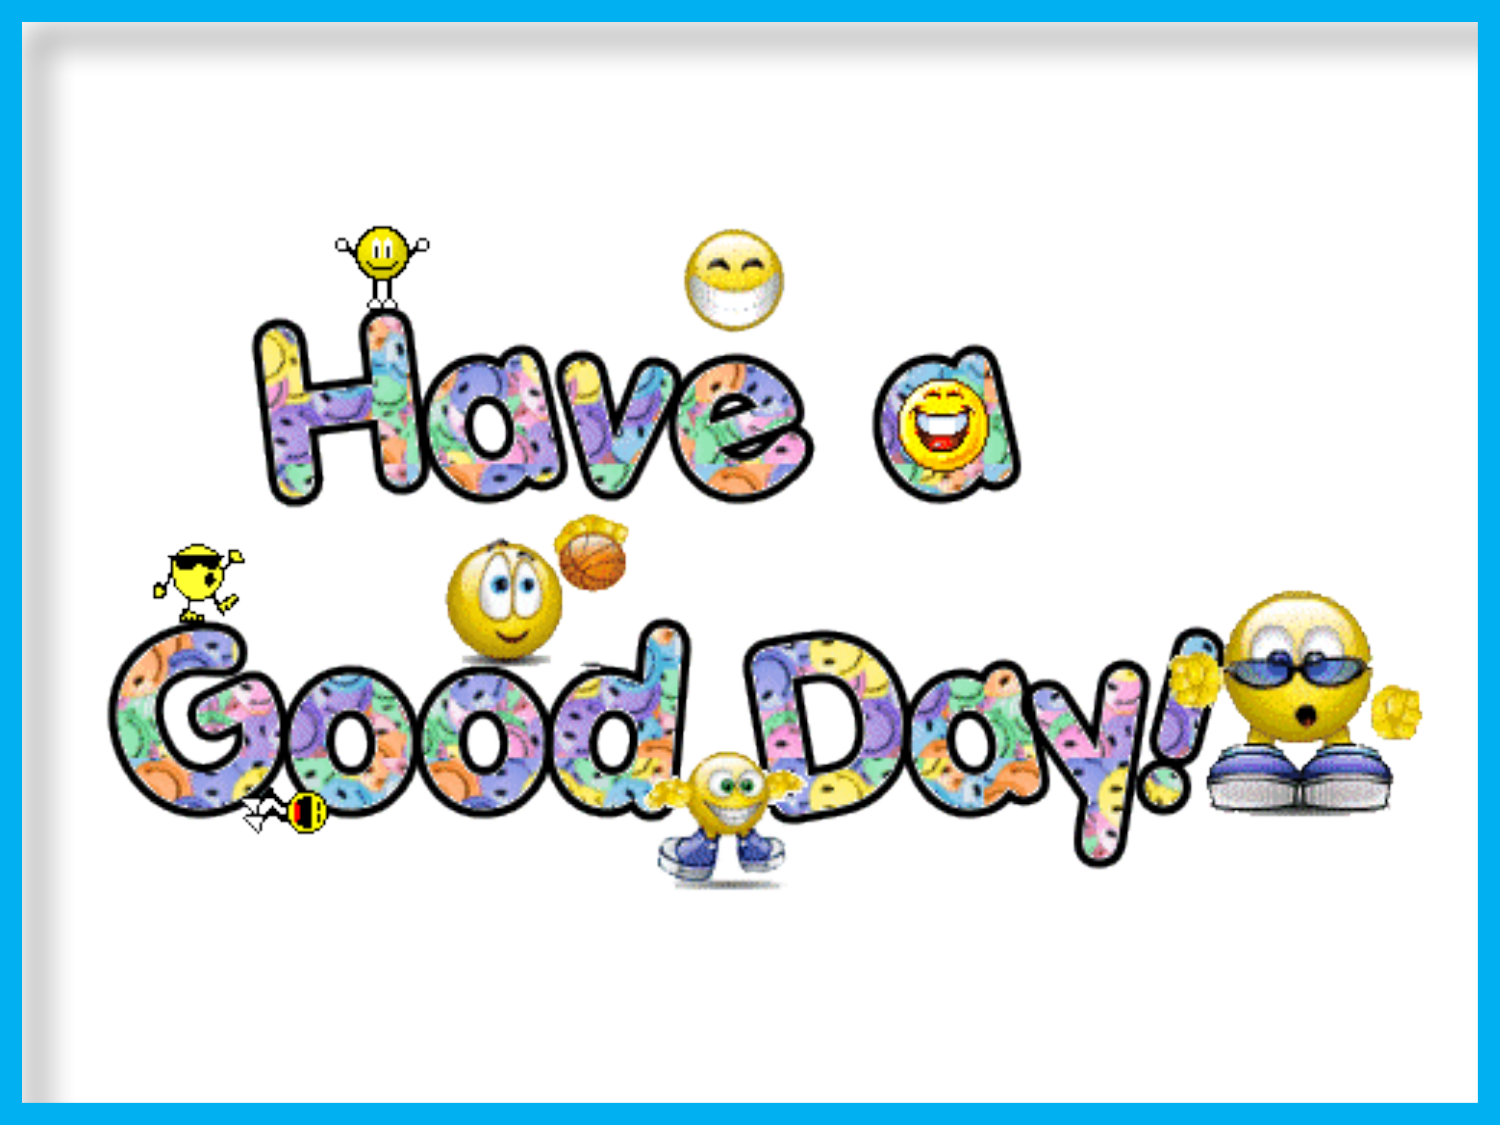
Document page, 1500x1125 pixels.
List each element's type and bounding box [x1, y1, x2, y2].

picture [99, 212, 1438, 901]
text_box [0, 0, 1500, 1125]
